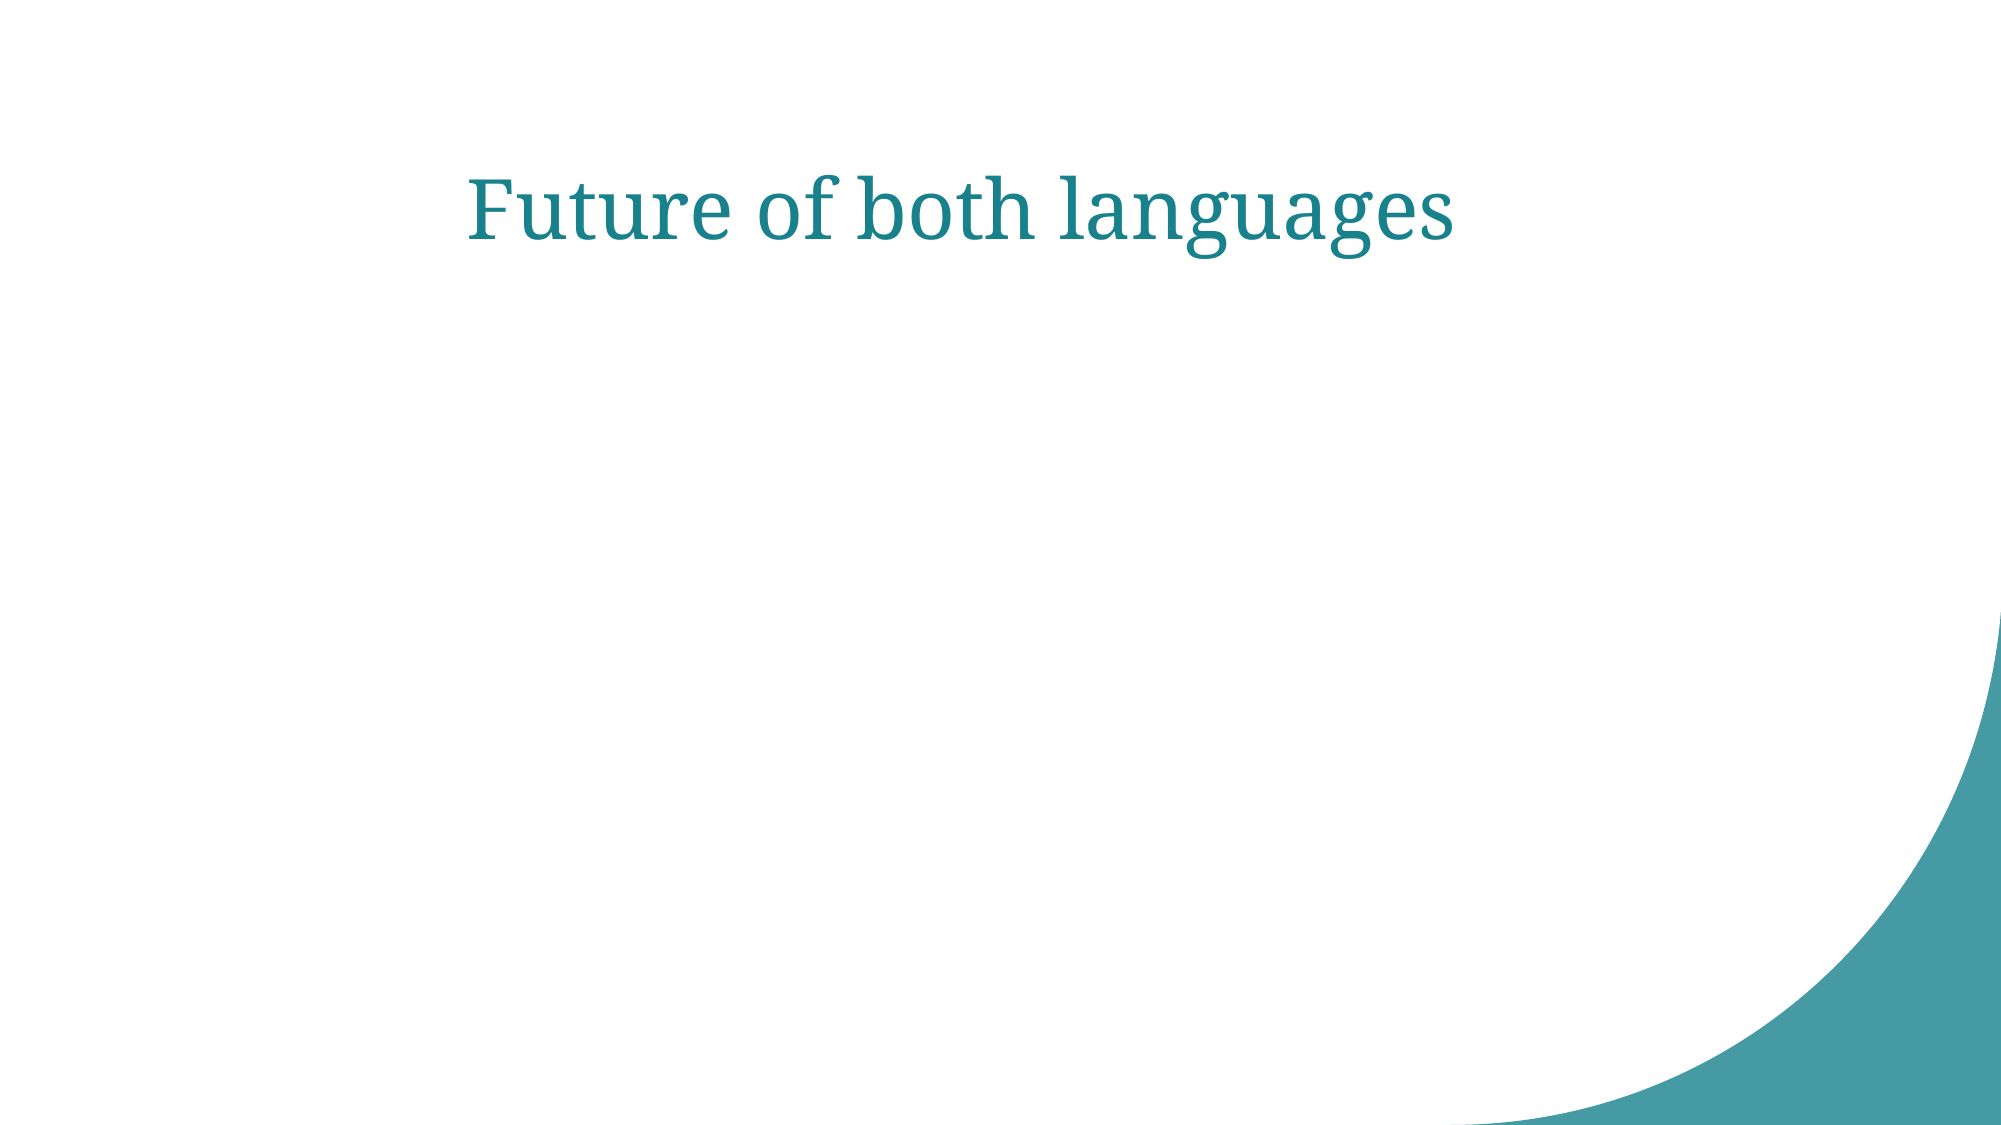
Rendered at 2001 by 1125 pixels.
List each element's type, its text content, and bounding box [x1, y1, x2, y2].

title Future of both languages [148, 96, 1775, 315]
